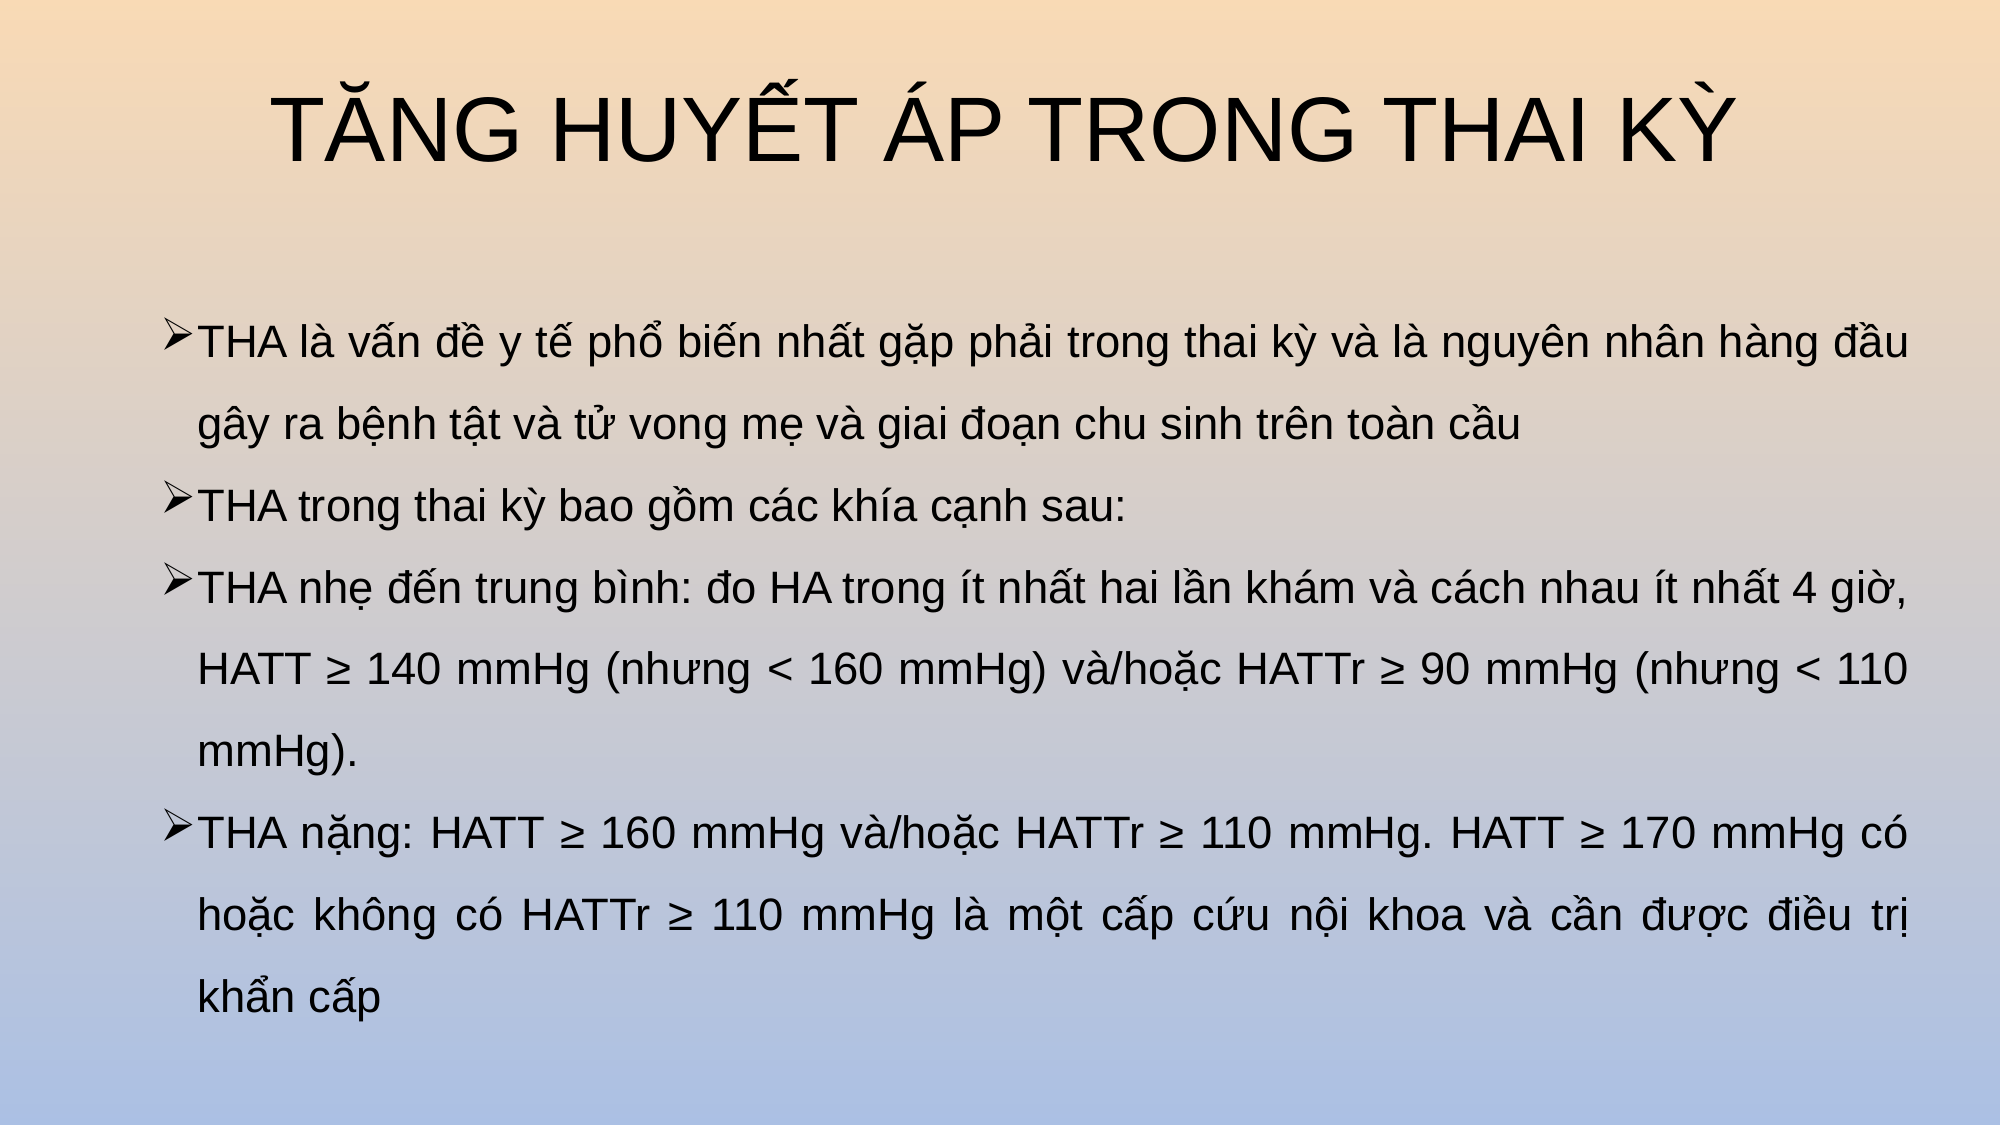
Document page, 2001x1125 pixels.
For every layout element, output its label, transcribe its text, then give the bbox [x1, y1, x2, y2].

title TĂNG HUYẾT ÁP TRONG THAI KỲ [180, 47, 1830, 216]
list THA là vấn đề y tế phổ biến nhất gặp phải trong thai kỳ và là nguyên nhân hàng đầu gây ra bệnh tật và tử vong mẹ và giai đoạn chu sinh trên toàn cầu THA trong thai kỳ bao gồm các khía cạnh sau: THA nhẹ đến trung bình: đo HA trong ít nhất hai lần khám và cách nhau ít nhất 4 giờ, HATT ≥ 140 mmHg (nhưng < 160 mmHg) và/hoặc HATTr ≥ 90 mmHg (nhưng < 110 mmHg). THA nặng: HATT ≥ 160 mmHg và/hoặc HATTr ≥ 110 mmHg. HATT ≥ 170 mmHg có hoặc không có HATTr ≥ 110 mmHg là một cấp cứu nội khoa và cần được điều trị khẩn cấp [145, 277, 1926, 1032]
